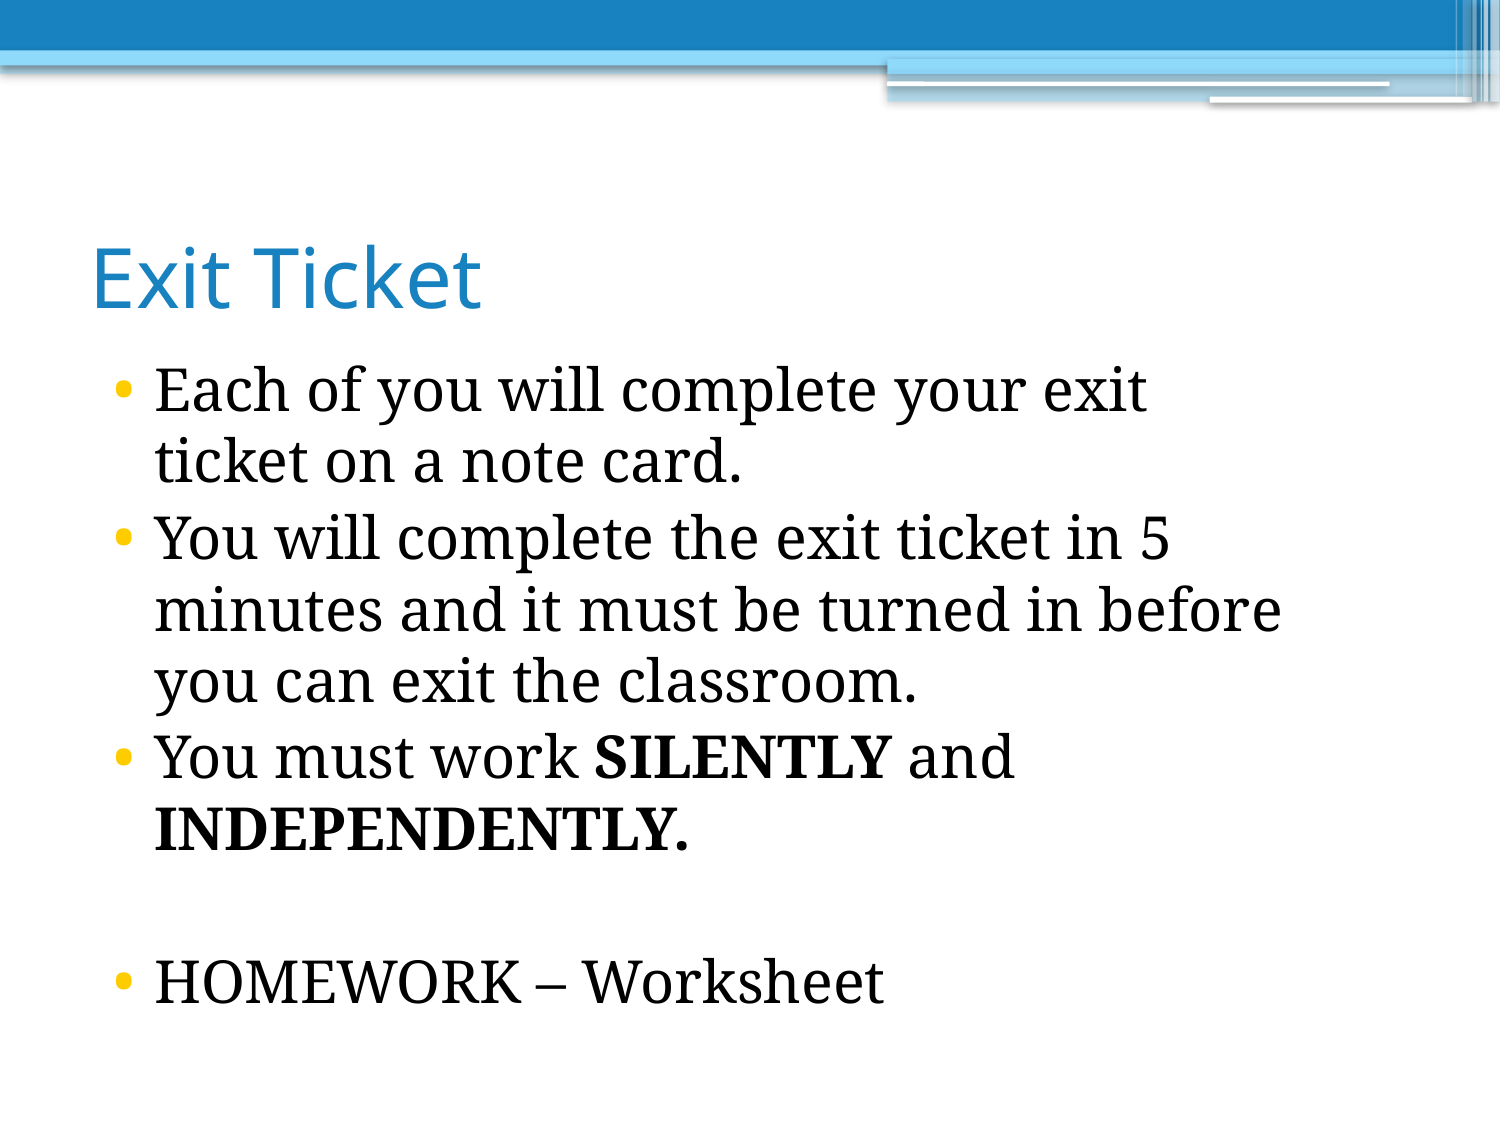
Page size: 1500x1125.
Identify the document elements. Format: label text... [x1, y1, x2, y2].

title Exit Ticket [75, 187, 1425, 363]
list Each of you will complete your exit ticket on a note card. You will complete the exit ticket in 5 minutes and it must be turned in before you can exit the classroom. You must work SILENTLY and INDEPENDENTLY. HOMEWORK – Worksheet [81, 345, 1322, 1025]
